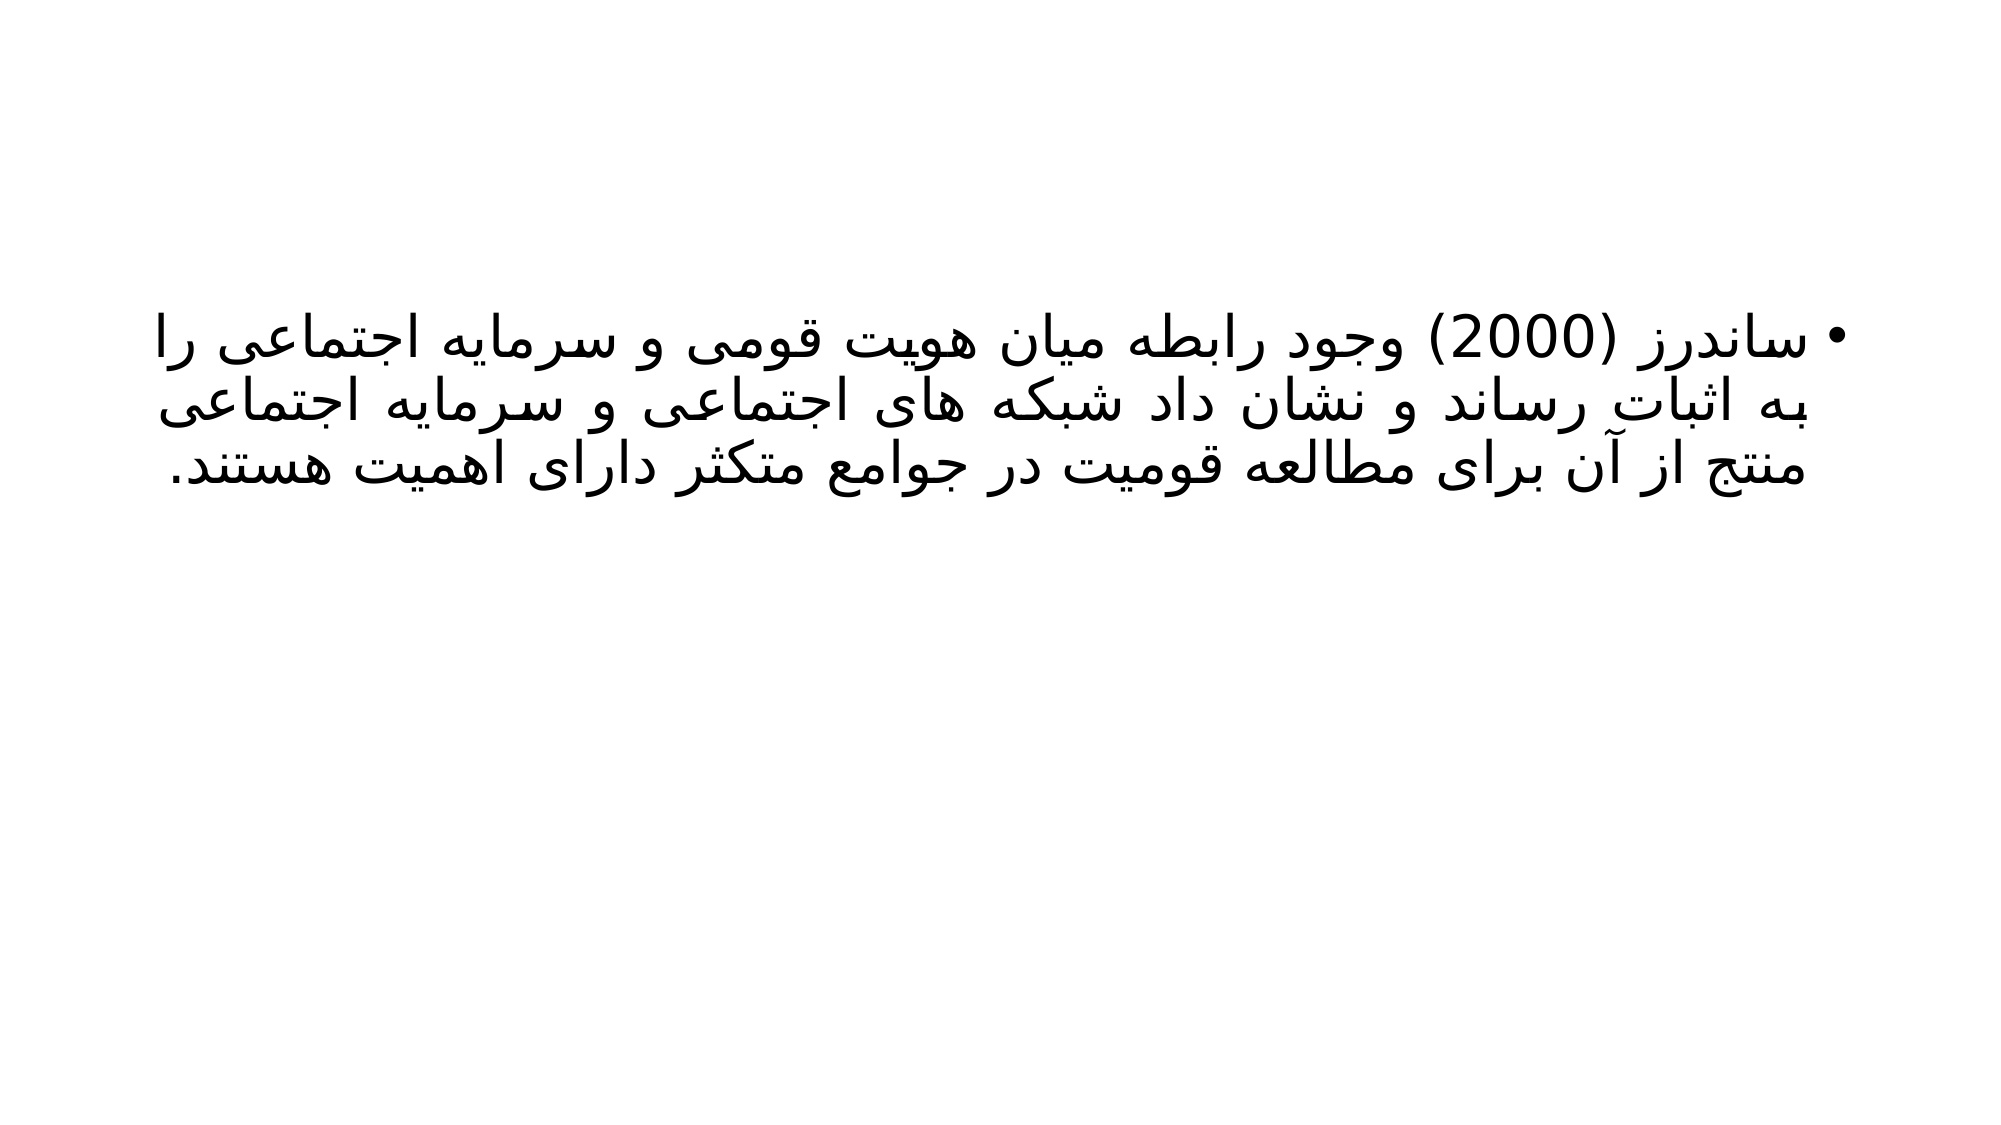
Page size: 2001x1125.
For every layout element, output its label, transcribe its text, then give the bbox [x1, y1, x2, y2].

list ساندرز (2000) وجود رابطه میان هویت قومی و سرمایه اجتماعی را به اثبات رساند و نشان داد شبکه های اجتماعی و سرمایه اجتماعی منتج از آن برای مطالعه قومیت در جوامع متکثر دارای اهمیت هستند. [137, 299, 1863, 1014]
